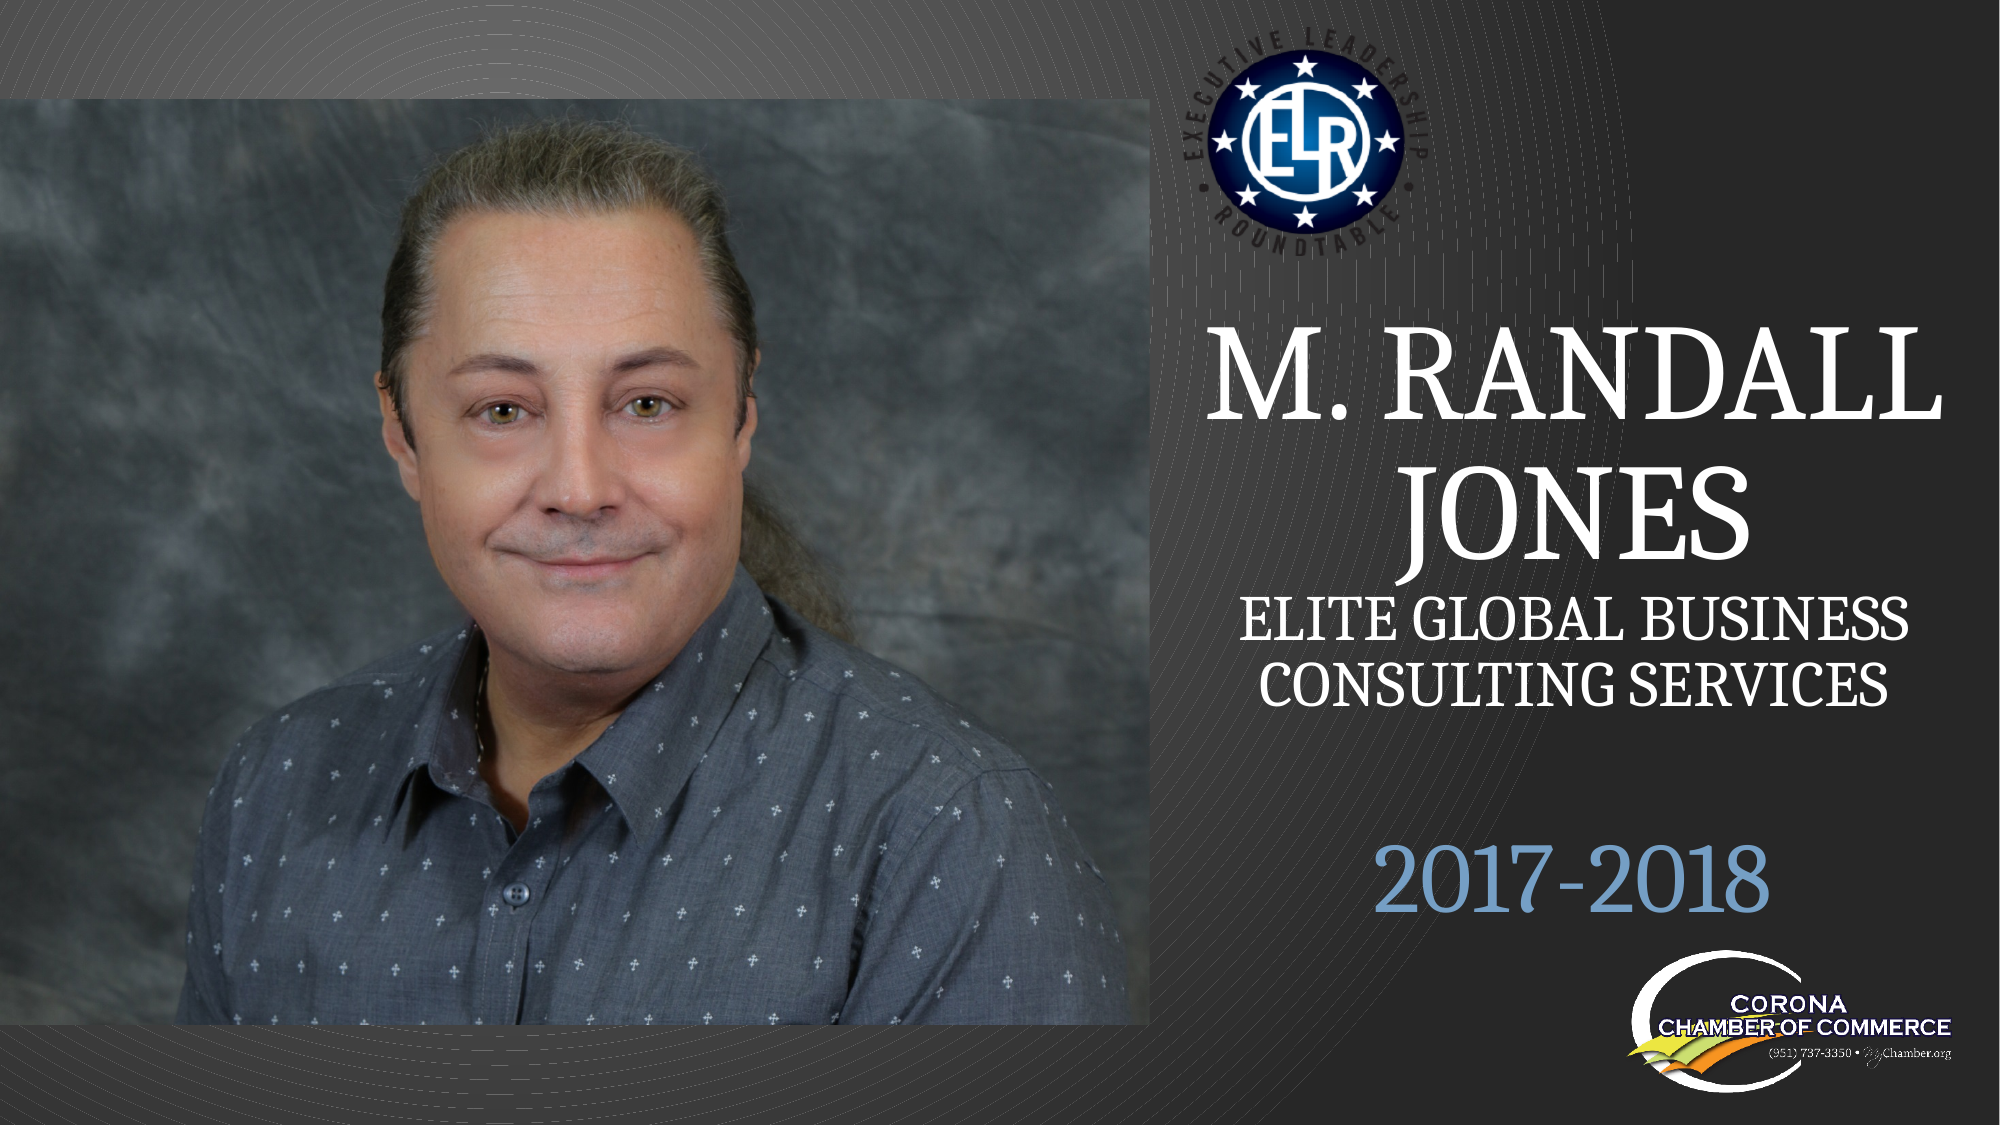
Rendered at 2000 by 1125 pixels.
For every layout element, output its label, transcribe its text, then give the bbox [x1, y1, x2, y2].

picture [0, 99, 1150, 1025]
picture [1624, 950, 1953, 1093]
title M. Randall Jones Elite Global Business Consulting Services [1152, 299, 1997, 746]
picture [1183, 27, 1428, 256]
list 2017-2018 [1152, 813, 1994, 951]
